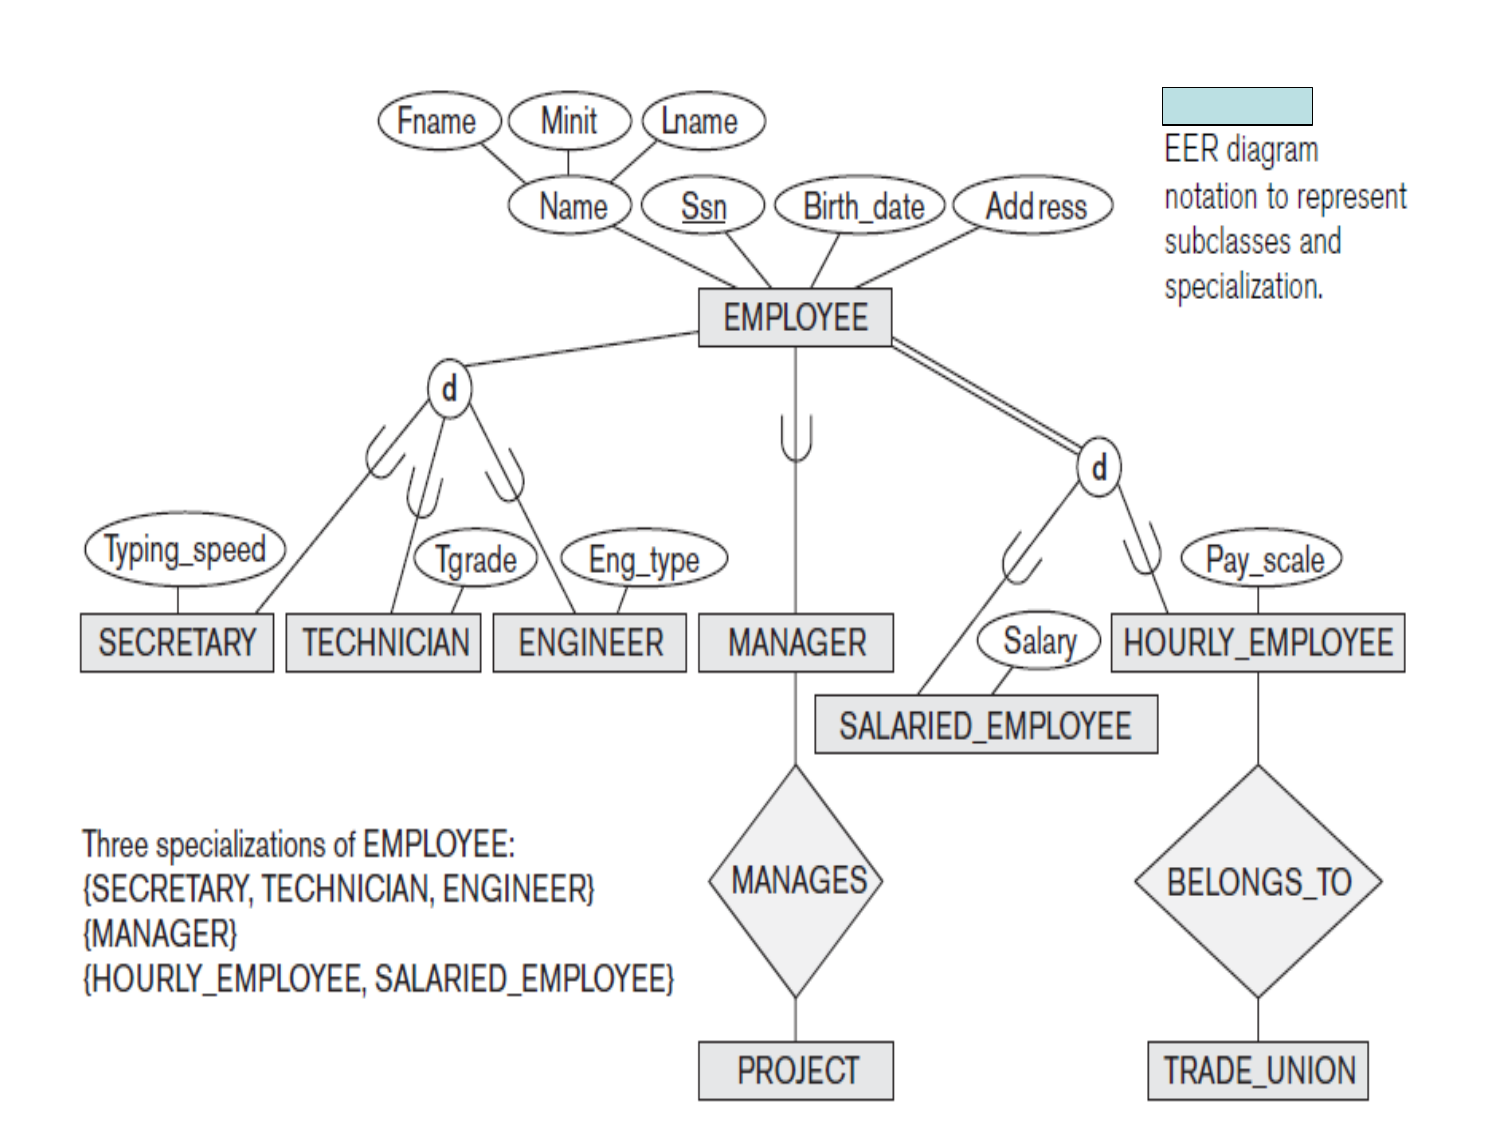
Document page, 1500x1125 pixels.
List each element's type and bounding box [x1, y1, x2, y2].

list [49, 87, 1425, 1125]
